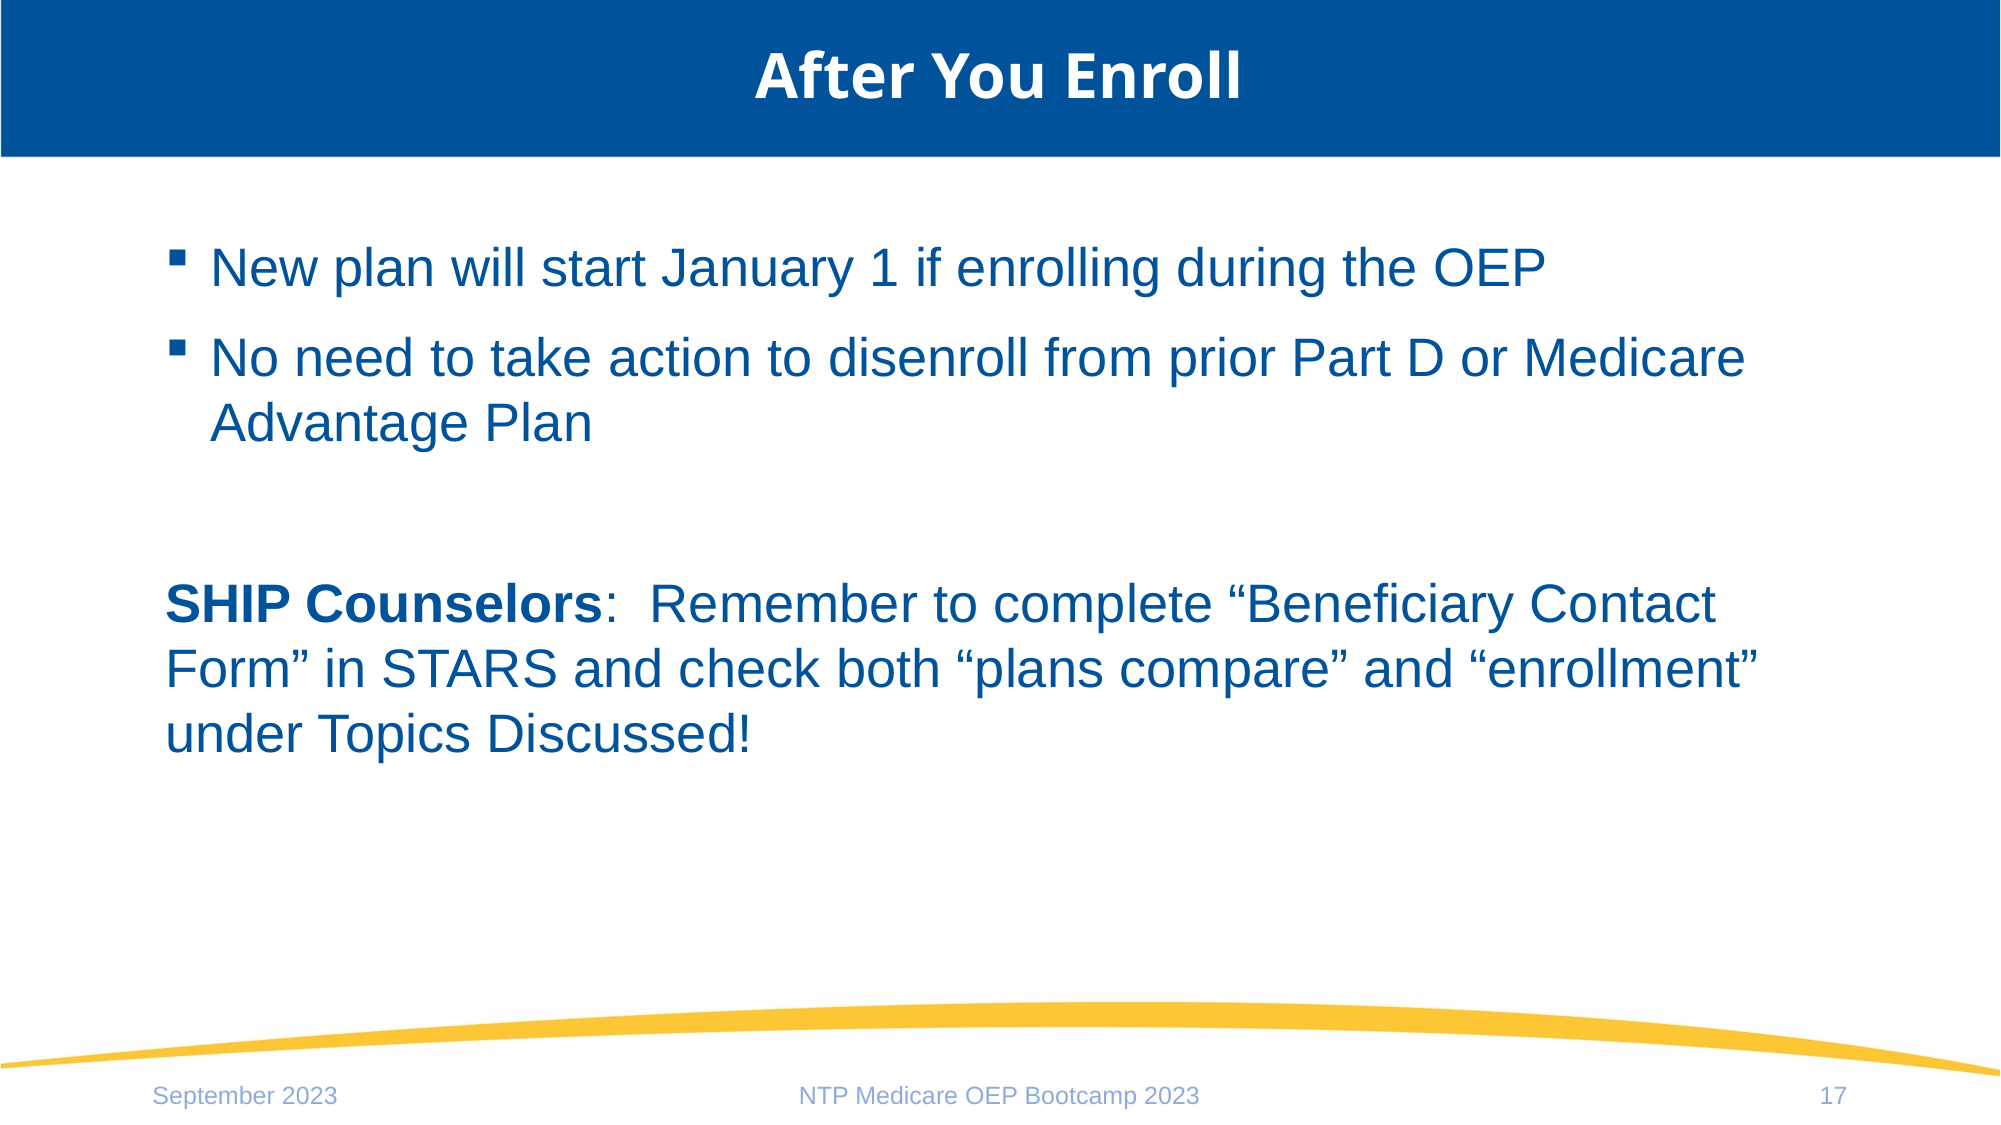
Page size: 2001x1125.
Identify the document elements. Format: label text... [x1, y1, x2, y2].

footer NTP Medicare OEP Bootcamp 2023 [662, 1065, 1338, 1125]
picture [0, 0, 2001, 1125]
title After You Enroll [0, 0, 2000, 158]
list New plan will start January 1 if enrolling during the OEP No need to take action to disenroll from prior Part D or Medicare Advantage Plan SHIP Counselors: Remember to complete “Beneficiary Contact Form” in STARS and check both “plans compare” and “enrollment” under Topics Discussed! [150, 224, 1875, 939]
slide_number 17 [1412, 1065, 1863, 1125]
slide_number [137, 1065, 588, 1125]
